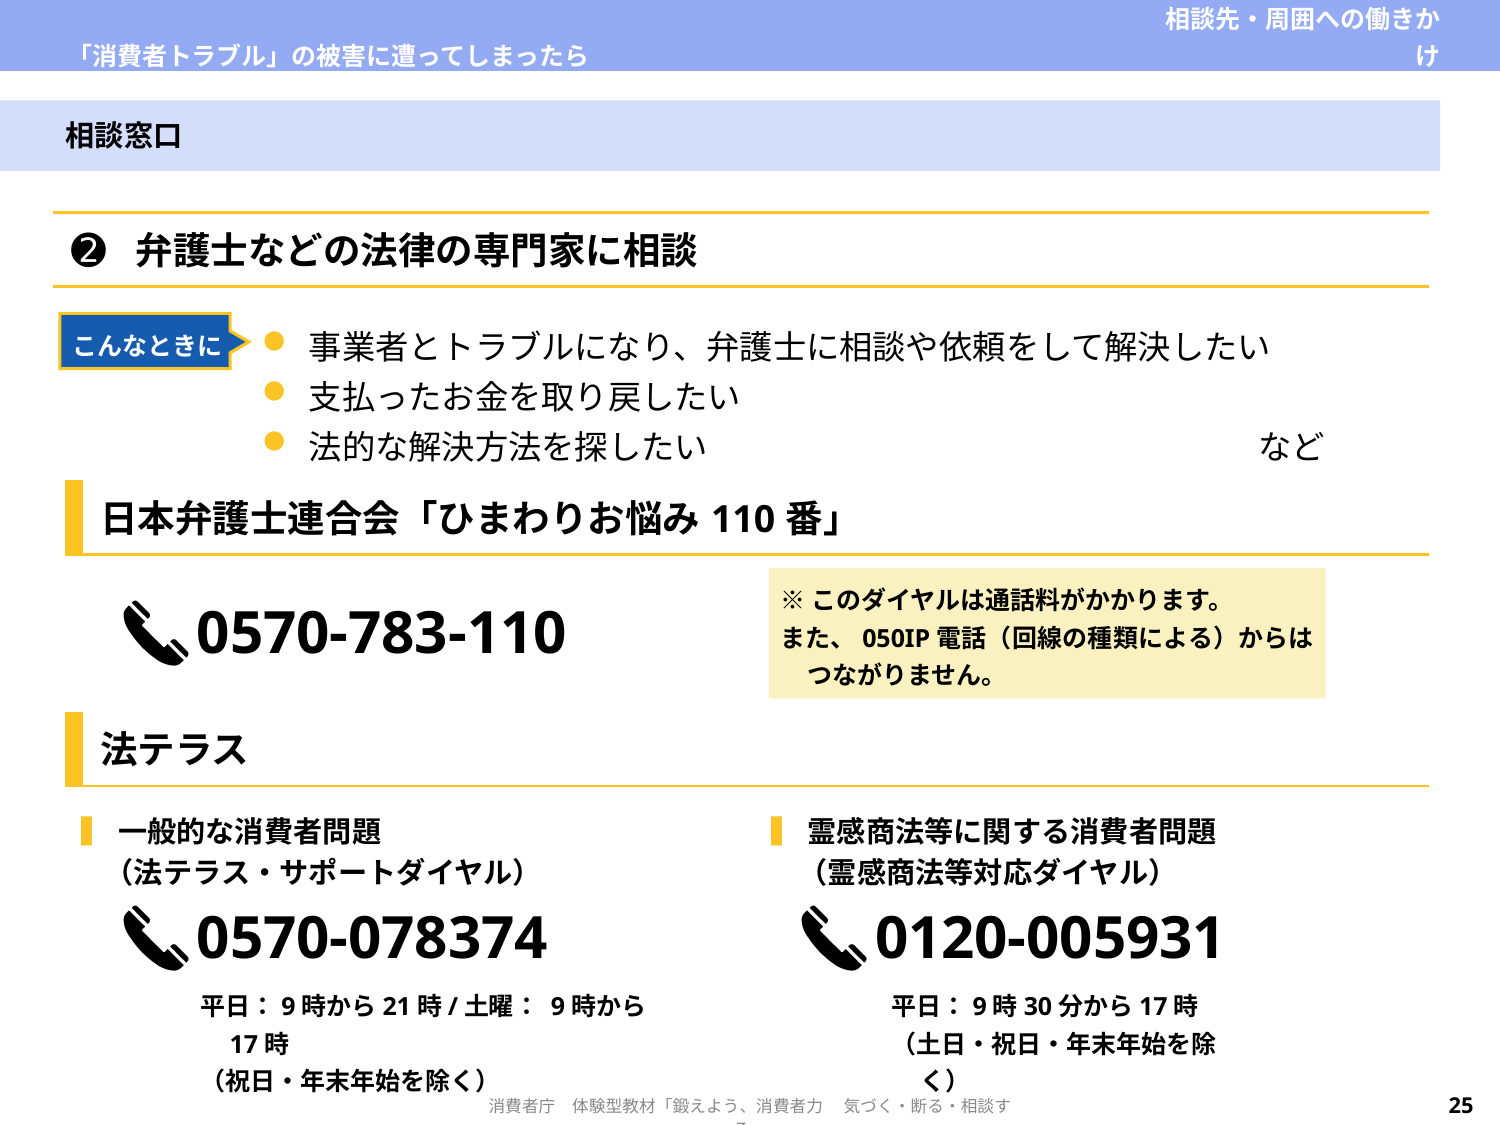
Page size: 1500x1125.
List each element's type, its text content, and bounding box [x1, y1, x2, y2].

text_box ※このダイヤルは通話料がかかります。 また、050IP電話（回線の種類による）からはつながりません。 [768, 568, 1326, 699]
text_box 平日：9時30分から17時 （土日・祝日・年末年始を除く） [879, 978, 1274, 1105]
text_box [59, 313, 249, 369]
table_header 「消費者トラブル」の被害に遭ってしまったら [55, 0, 1134, 85]
table_header 相談先・周囲への働きかけ [1134, 0, 1440, 85]
table_header 弁護士などの法律の専門家に相談 [118, 214, 1429, 285]
text_box [0, 100, 1441, 172]
table_header 法テラス [83, 712, 1429, 785]
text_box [117, 589, 689, 673]
text_box 平日：9時から21時/土曜： 9時から17時 （祝日・年末年始を除く） [188, 978, 687, 1105]
table_header [65, 480, 83, 553]
text_box ▍一般的な消費者問題 （法テラス・サポートダイヤル） [75, 782, 673, 890]
table_header 日本弁護士連合会「ひまわりお悩み110番」 [83, 480, 1429, 553]
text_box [117, 894, 689, 978]
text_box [795, 894, 1367, 978]
text_box ▍霊感商法等に関する消費者問題 （霊感商法等対応ダイヤル） [765, 782, 1363, 890]
table_header [65, 712, 83, 785]
table_header ➋ [53, 214, 118, 285]
text_box 相談窓口 [59, 102, 1295, 159]
text_box 事業者とトラブルになり、弁護士に相談や依頼をして解決したい 支払ったお金を取り戻したい 法的な解決方法を探したい など [256, 286, 1336, 466]
